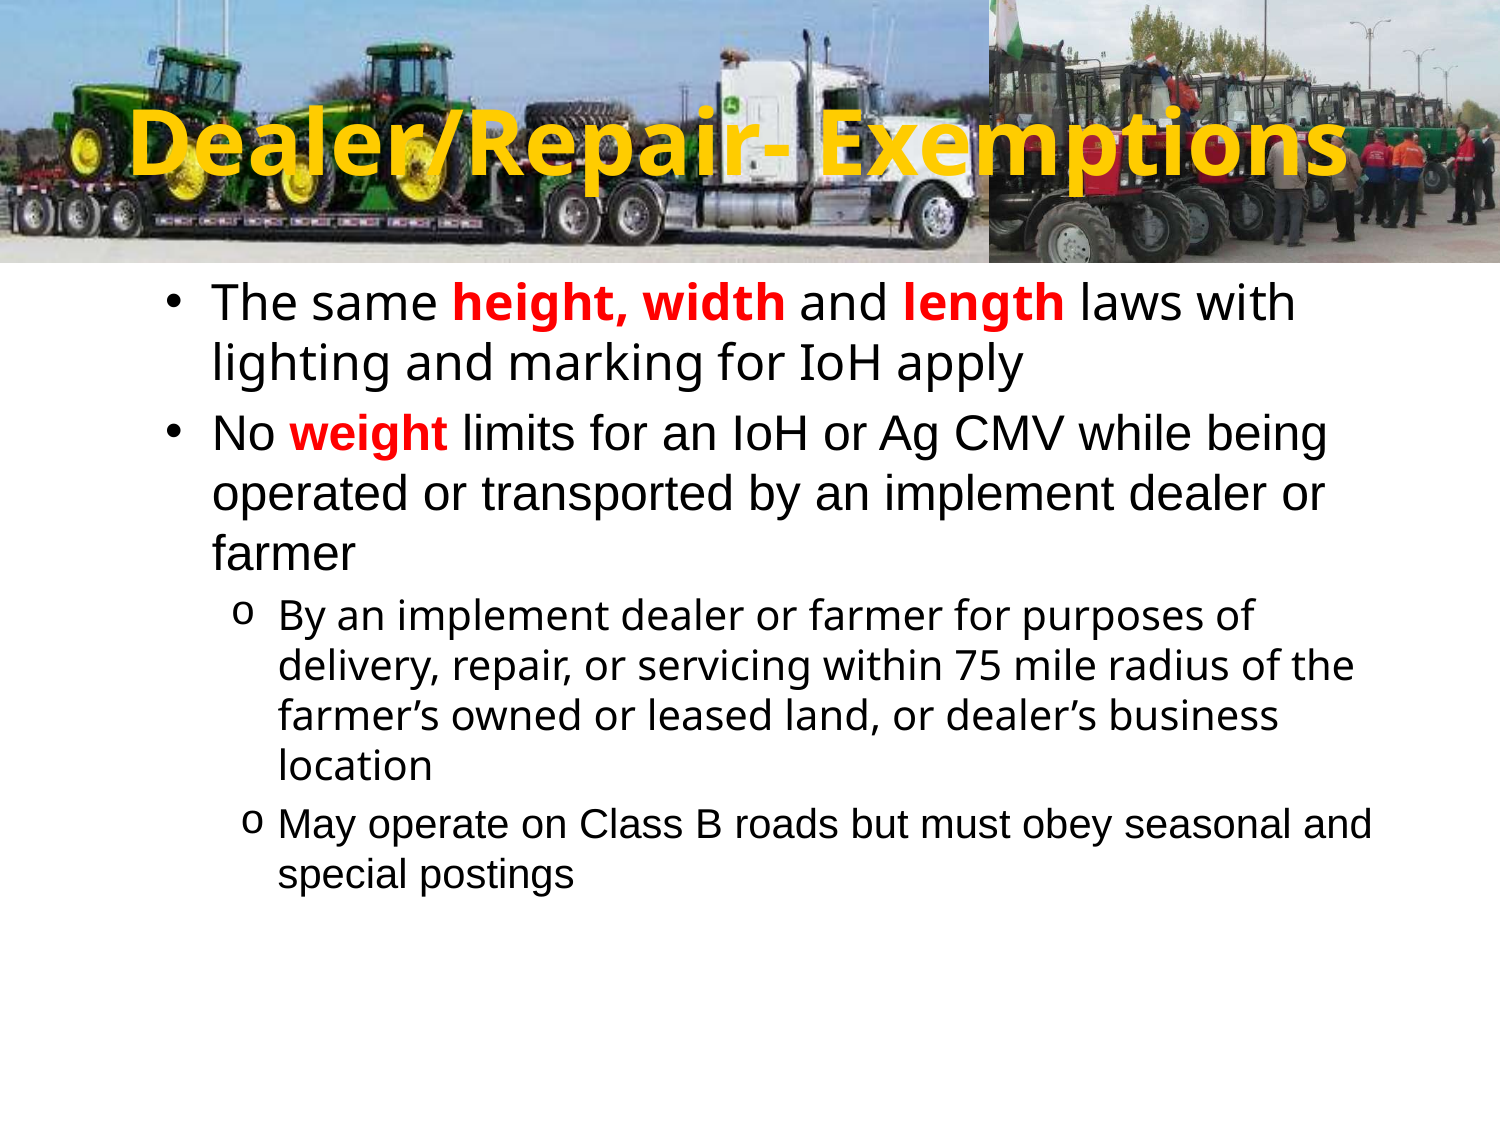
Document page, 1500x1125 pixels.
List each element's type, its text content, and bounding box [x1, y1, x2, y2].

list The same height, width and length laws with lighting and marking for IoH apply No weight limits for an IoH or Ag CMV while being operated or transported by an implement dealer or farmer By an implement dealer or farmer for purposes of delivery, repair, or servicing within 75 mile radius of the farmer’s owned or leased land, or dealer’s business location May operate on Class B roads but must obey seasonal and special postings [75, 272, 1425, 1100]
picture [0, 0, 1500, 263]
